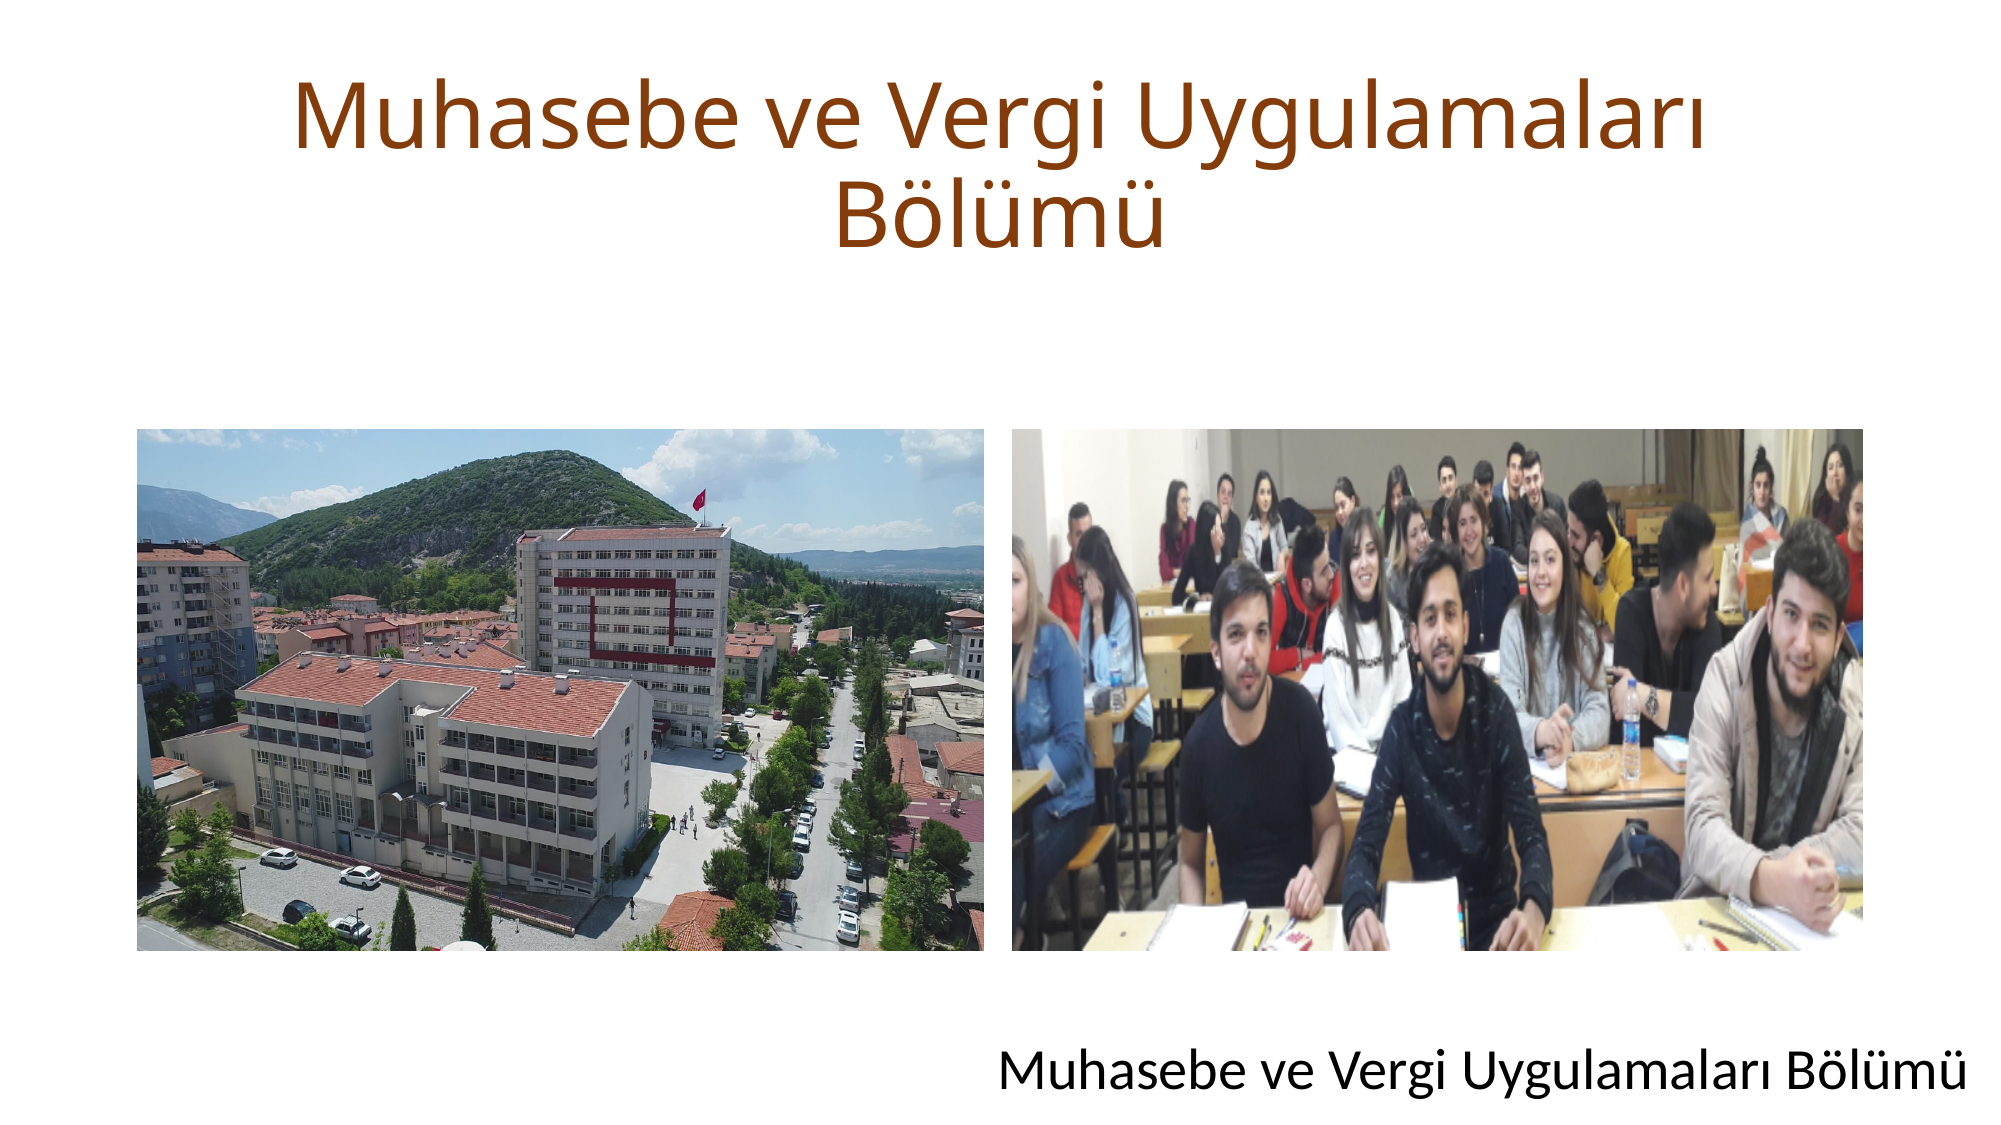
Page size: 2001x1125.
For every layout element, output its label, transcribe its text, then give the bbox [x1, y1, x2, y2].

title Muhasebe ve Vergi Uygulamaları Bölümü [137, 59, 1863, 278]
text_box Muhasebe ve Vergi Uygulamaları Bölümü [982, 1023, 1998, 1109]
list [137, 429, 984, 951]
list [1012, 429, 1863, 951]
